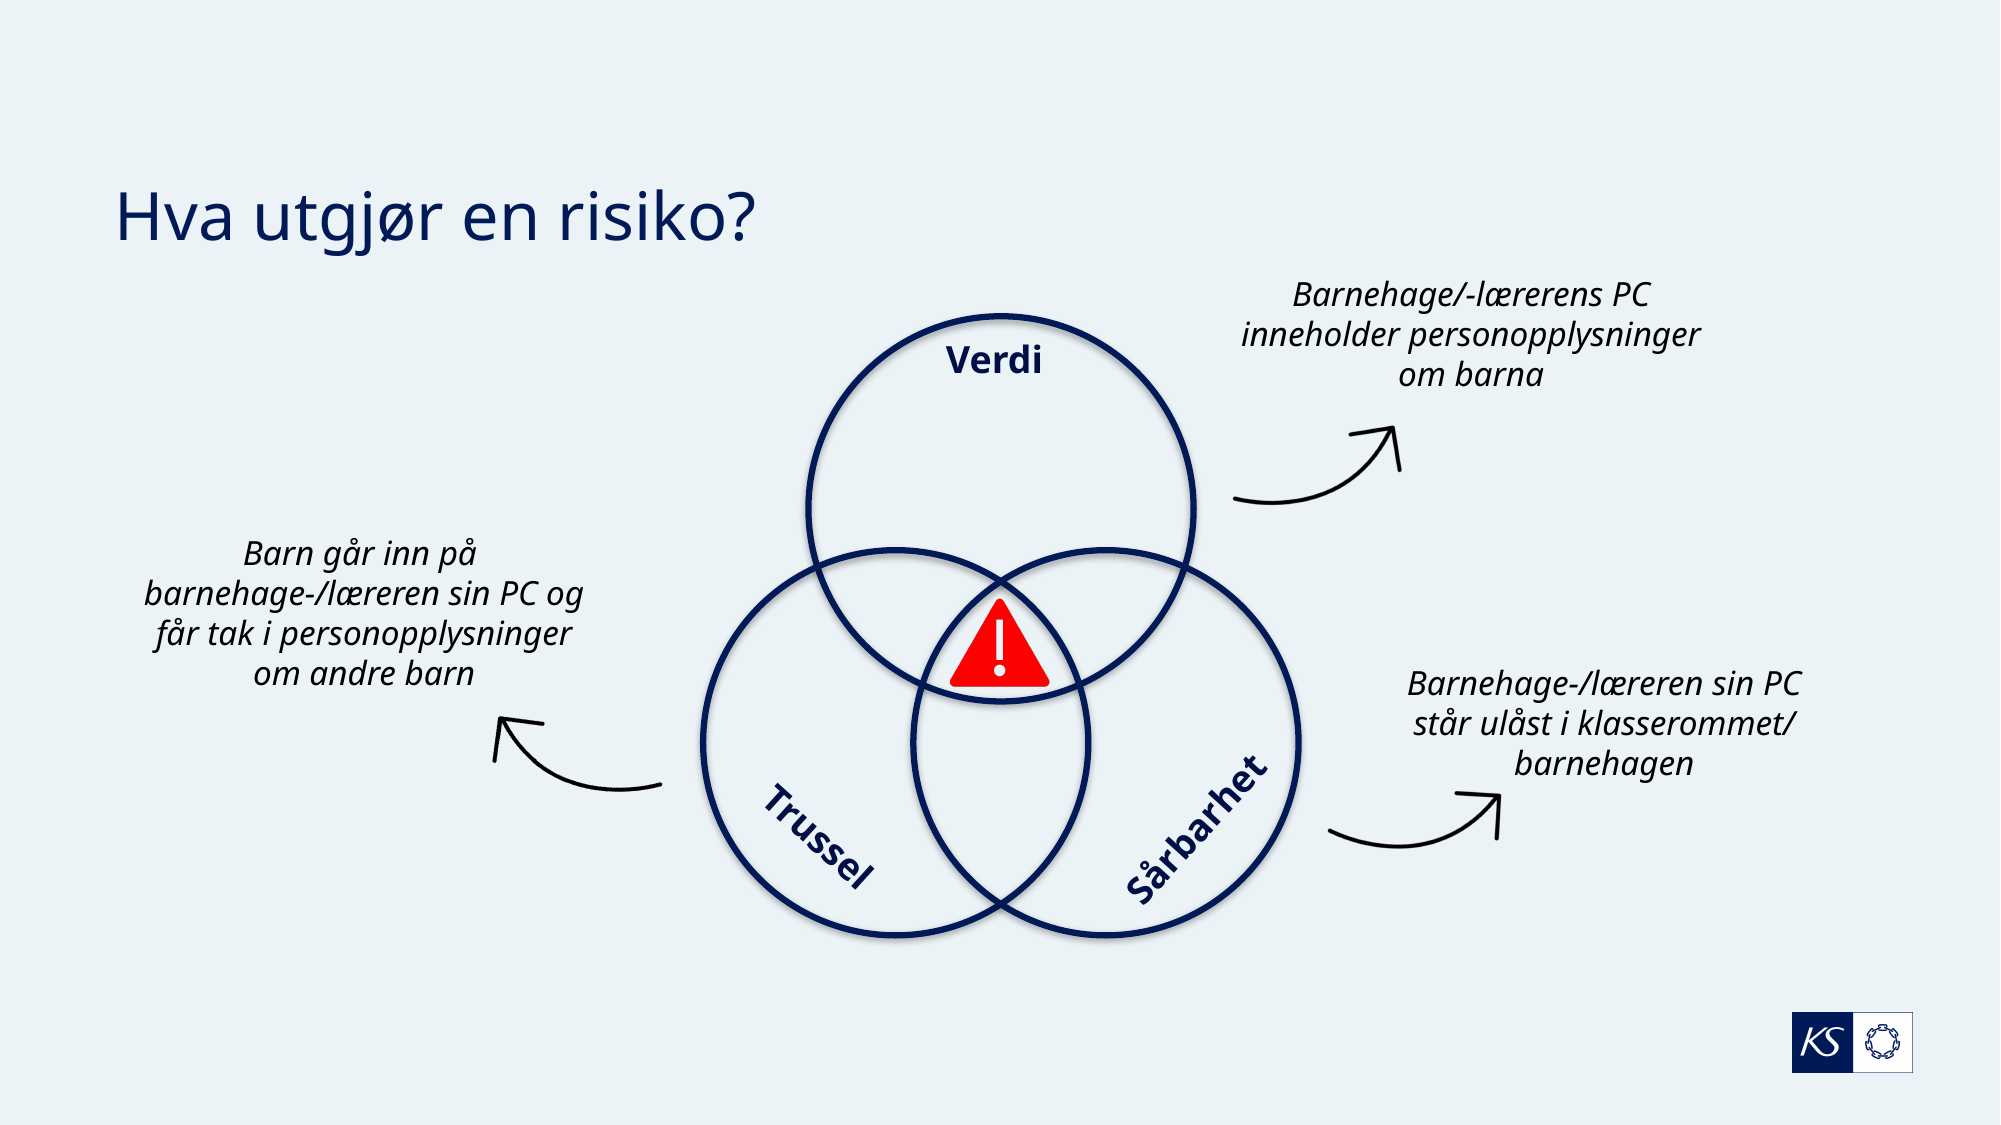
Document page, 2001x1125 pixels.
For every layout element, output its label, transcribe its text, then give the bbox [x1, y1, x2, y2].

picture [944, 587, 1056, 698]
title Hva utgjør en risiko? [99, 119, 1900, 308]
text_box Verdi [931, 328, 1059, 389]
text_box Barn går inn på barnehage-/læreren sin PC og får tak i personopplysninger om andre barn [120, 524, 609, 700]
text_box [807, 315, 1195, 578]
picture [433, 625, 702, 895]
text_box [702, 549, 999, 937]
text_box Trussel [739, 759, 900, 913]
picture [1192, 337, 1460, 606]
text_box [912, 549, 1300, 937]
text_box Barnehage/-lærerens PC inneholder personopplysninger om barna [1223, 265, 1720, 401]
picture [1289, 688, 1560, 960]
text_box Barnehage-/læreren sin PC står ulåst i klasserommet/ barnehagen [1378, 654, 1831, 790]
text_box Sårbarhet [1100, 727, 1291, 929]
picture [1792, 1012, 1913, 1073]
